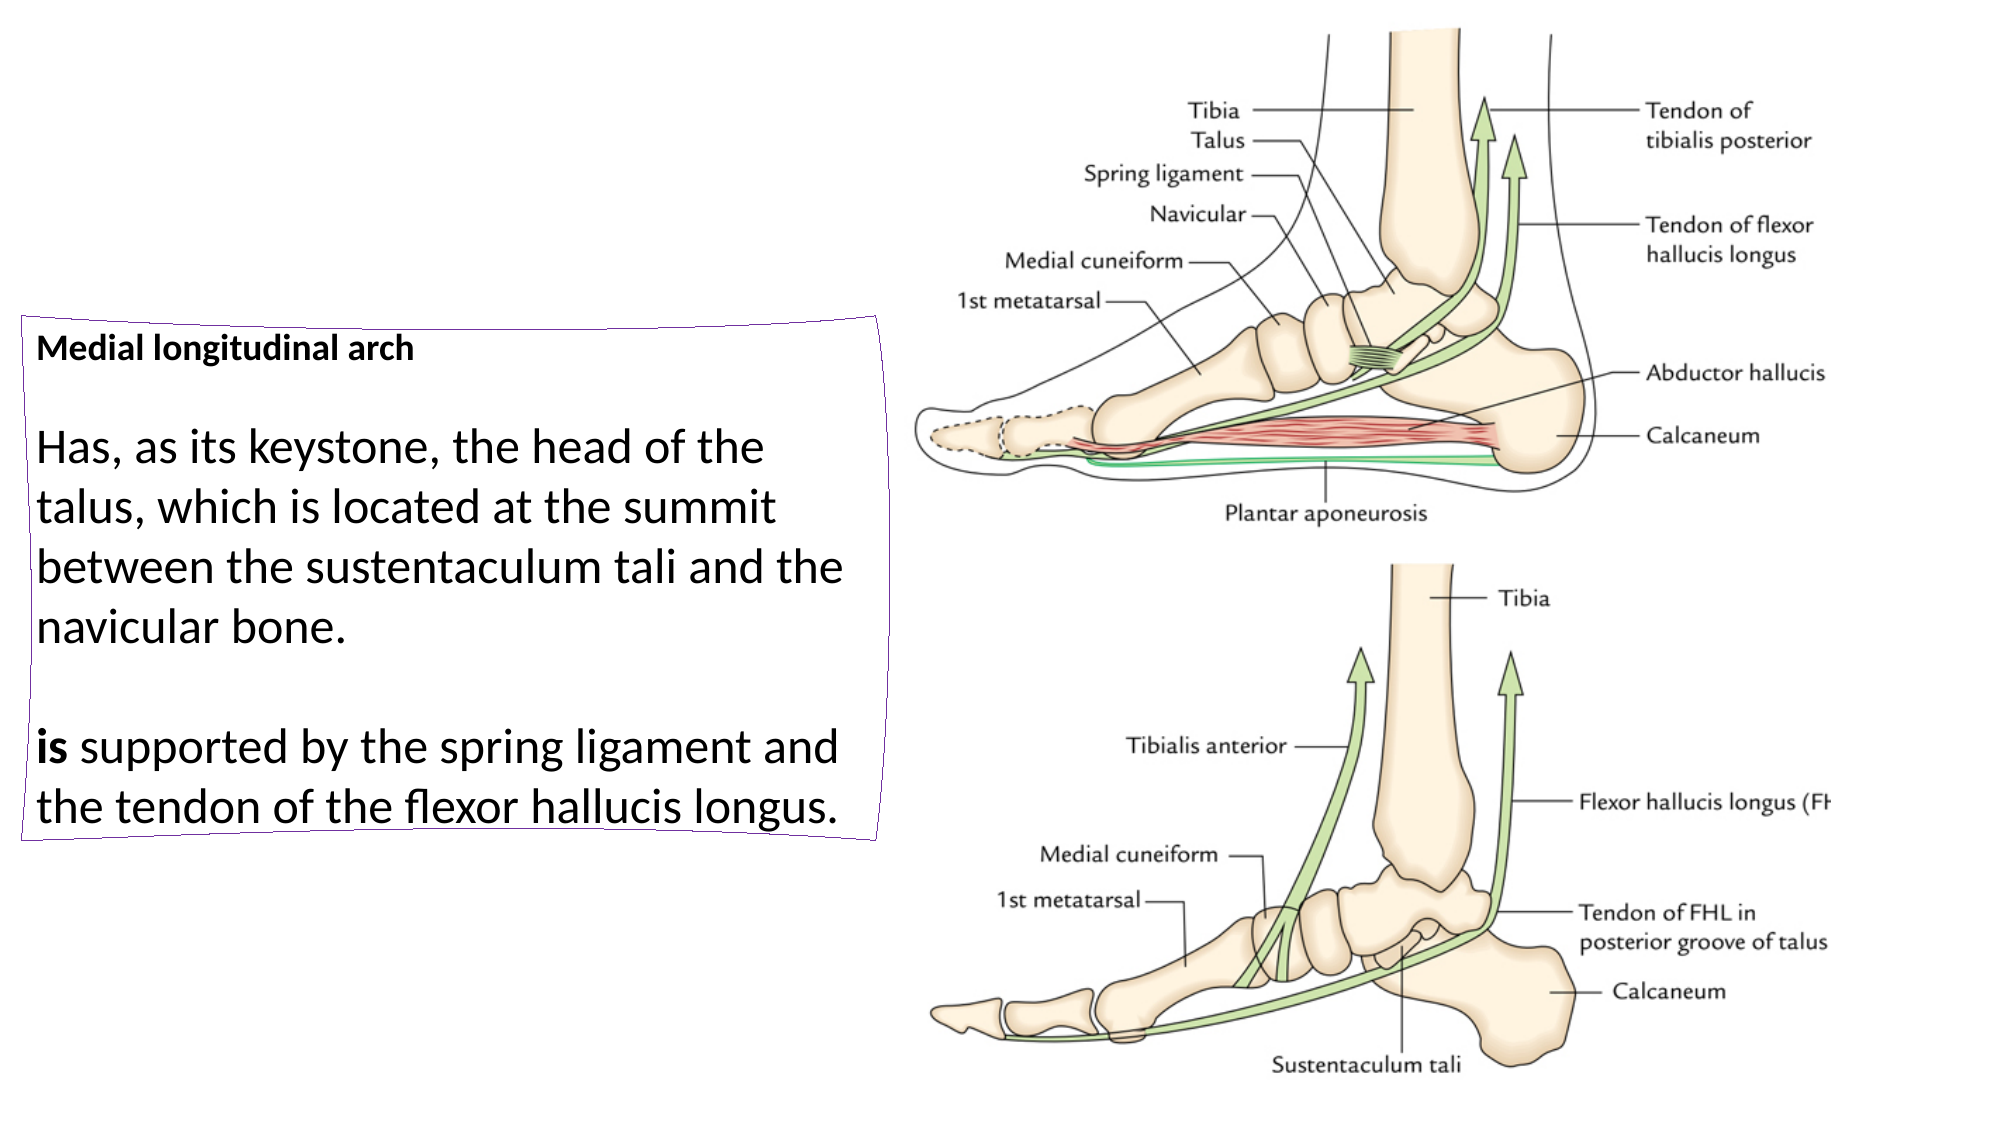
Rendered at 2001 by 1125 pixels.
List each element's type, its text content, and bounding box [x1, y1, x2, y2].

picture [815, 0, 1831, 1125]
text_box Medial longitudinal arch Has, as its keystone, the head of the talus, which is located at the summit between the sustentaculum tali and the navicular bone. is supported by the spring ligament and the tendon of the flexor hallucis longus. [21, 315, 815, 841]
